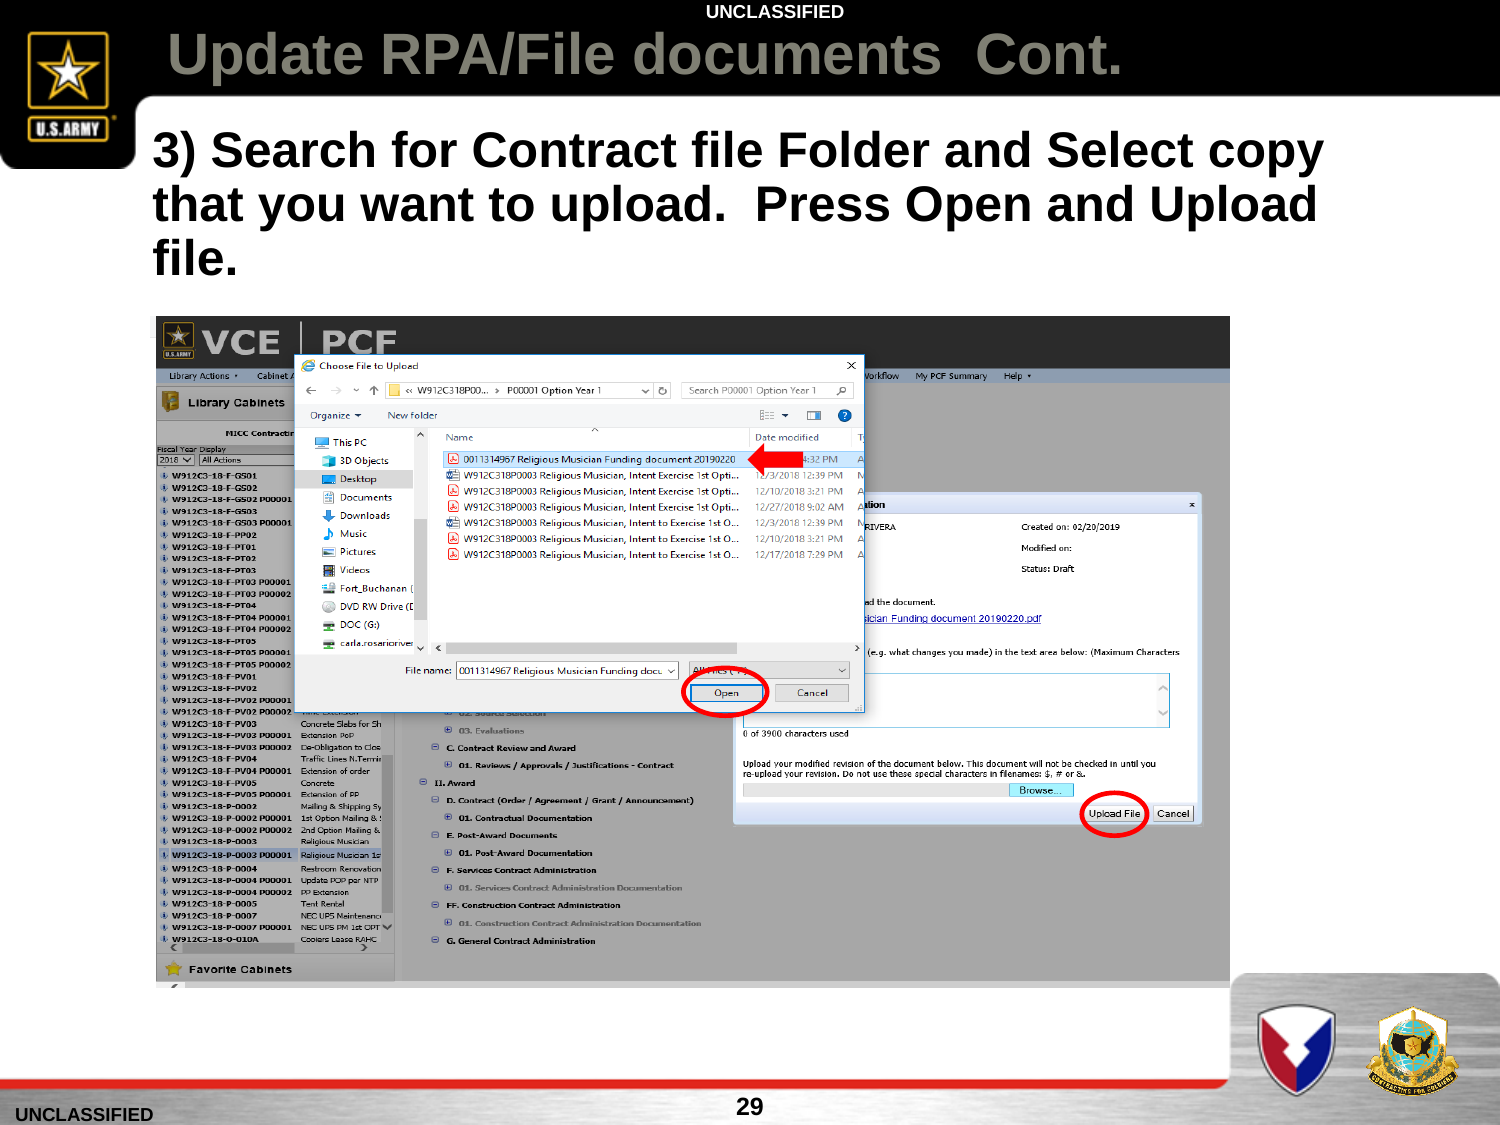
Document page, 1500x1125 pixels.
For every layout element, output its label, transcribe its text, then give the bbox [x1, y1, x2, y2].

slide_number 29 [567, 1090, 933, 1121]
picture [0, 0, 1500, 169]
title Update RPA/File documents Cont. [137, 17, 1443, 96]
picture [0, 316, 1500, 1125]
list 3) Search for Contract file Folder and Select copy that you want to upload. Press Open and Upload file. [137, 116, 1413, 296]
